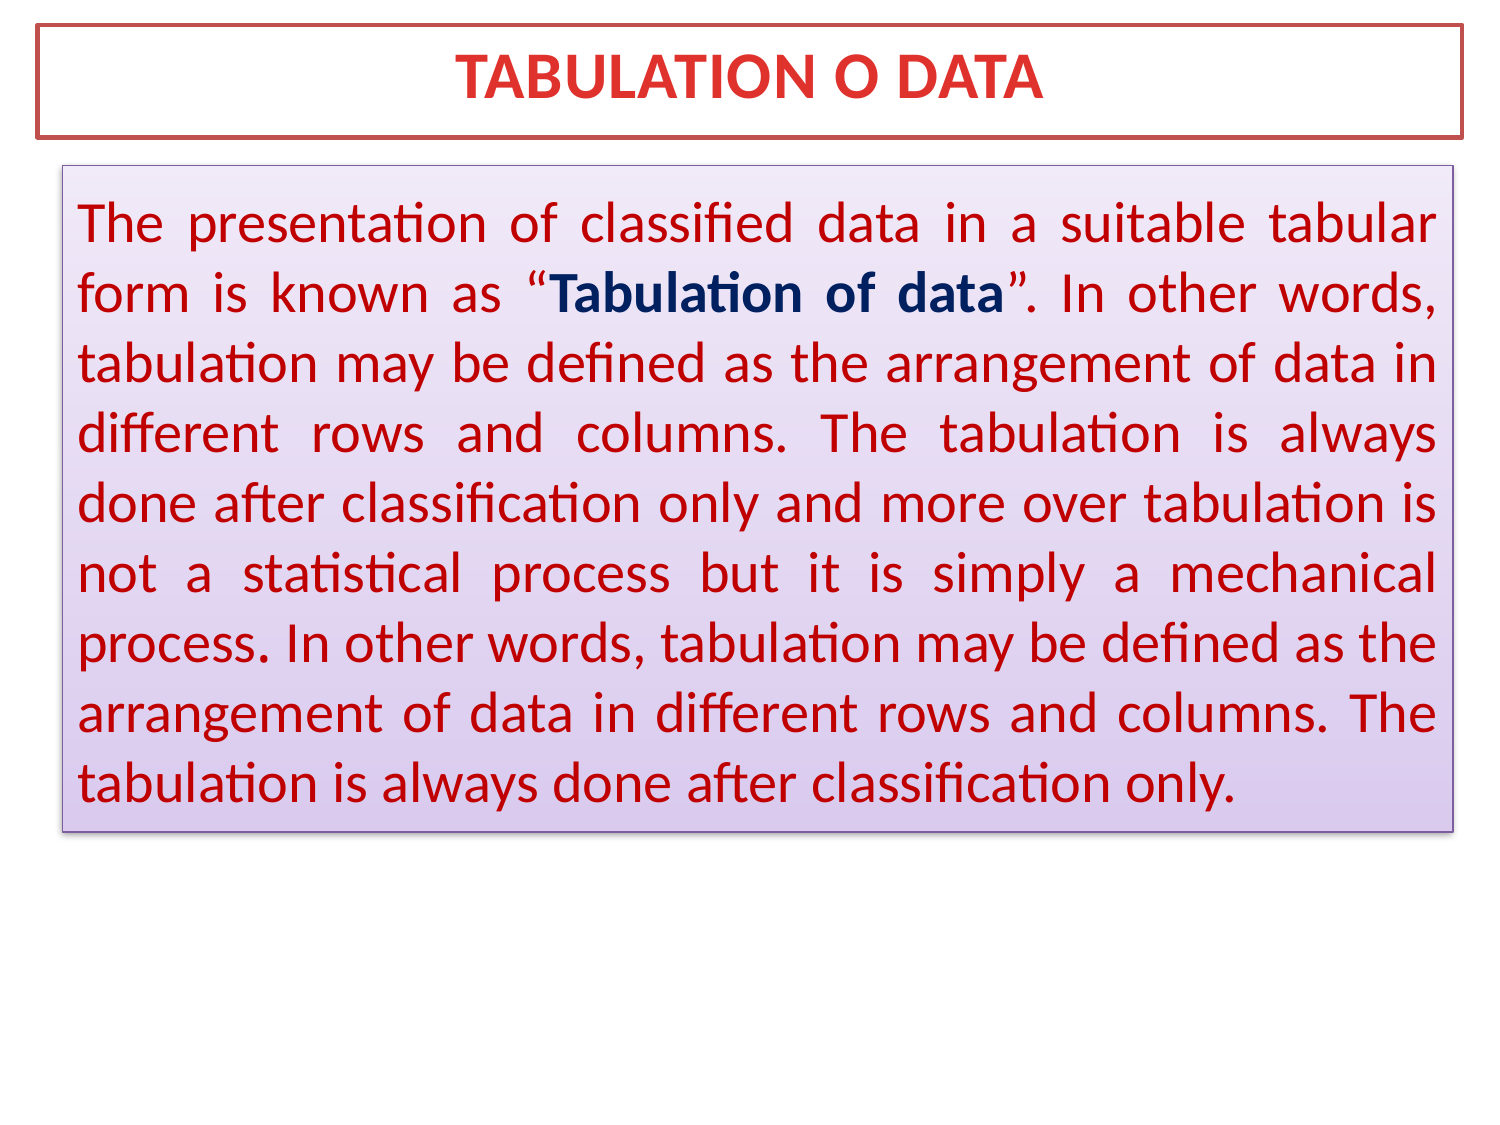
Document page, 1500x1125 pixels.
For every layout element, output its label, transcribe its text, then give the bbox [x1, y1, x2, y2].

text_box The presentation of classified data in a suitable tabular form is known as “Tabulation of data”. In other words, tabulation may be defined as the arrangement of data in different rows and columns. The tabulation is always done after classification only and more over tabulation is not a statistical process but it is simply a mechanical process. In other words, tabulation may be defined as the arrangement of data in different rows and columns. The tabulation is always done after classification only. [62, 165, 1454, 833]
text_box TABULATION O DATA [35, 23, 1464, 140]
